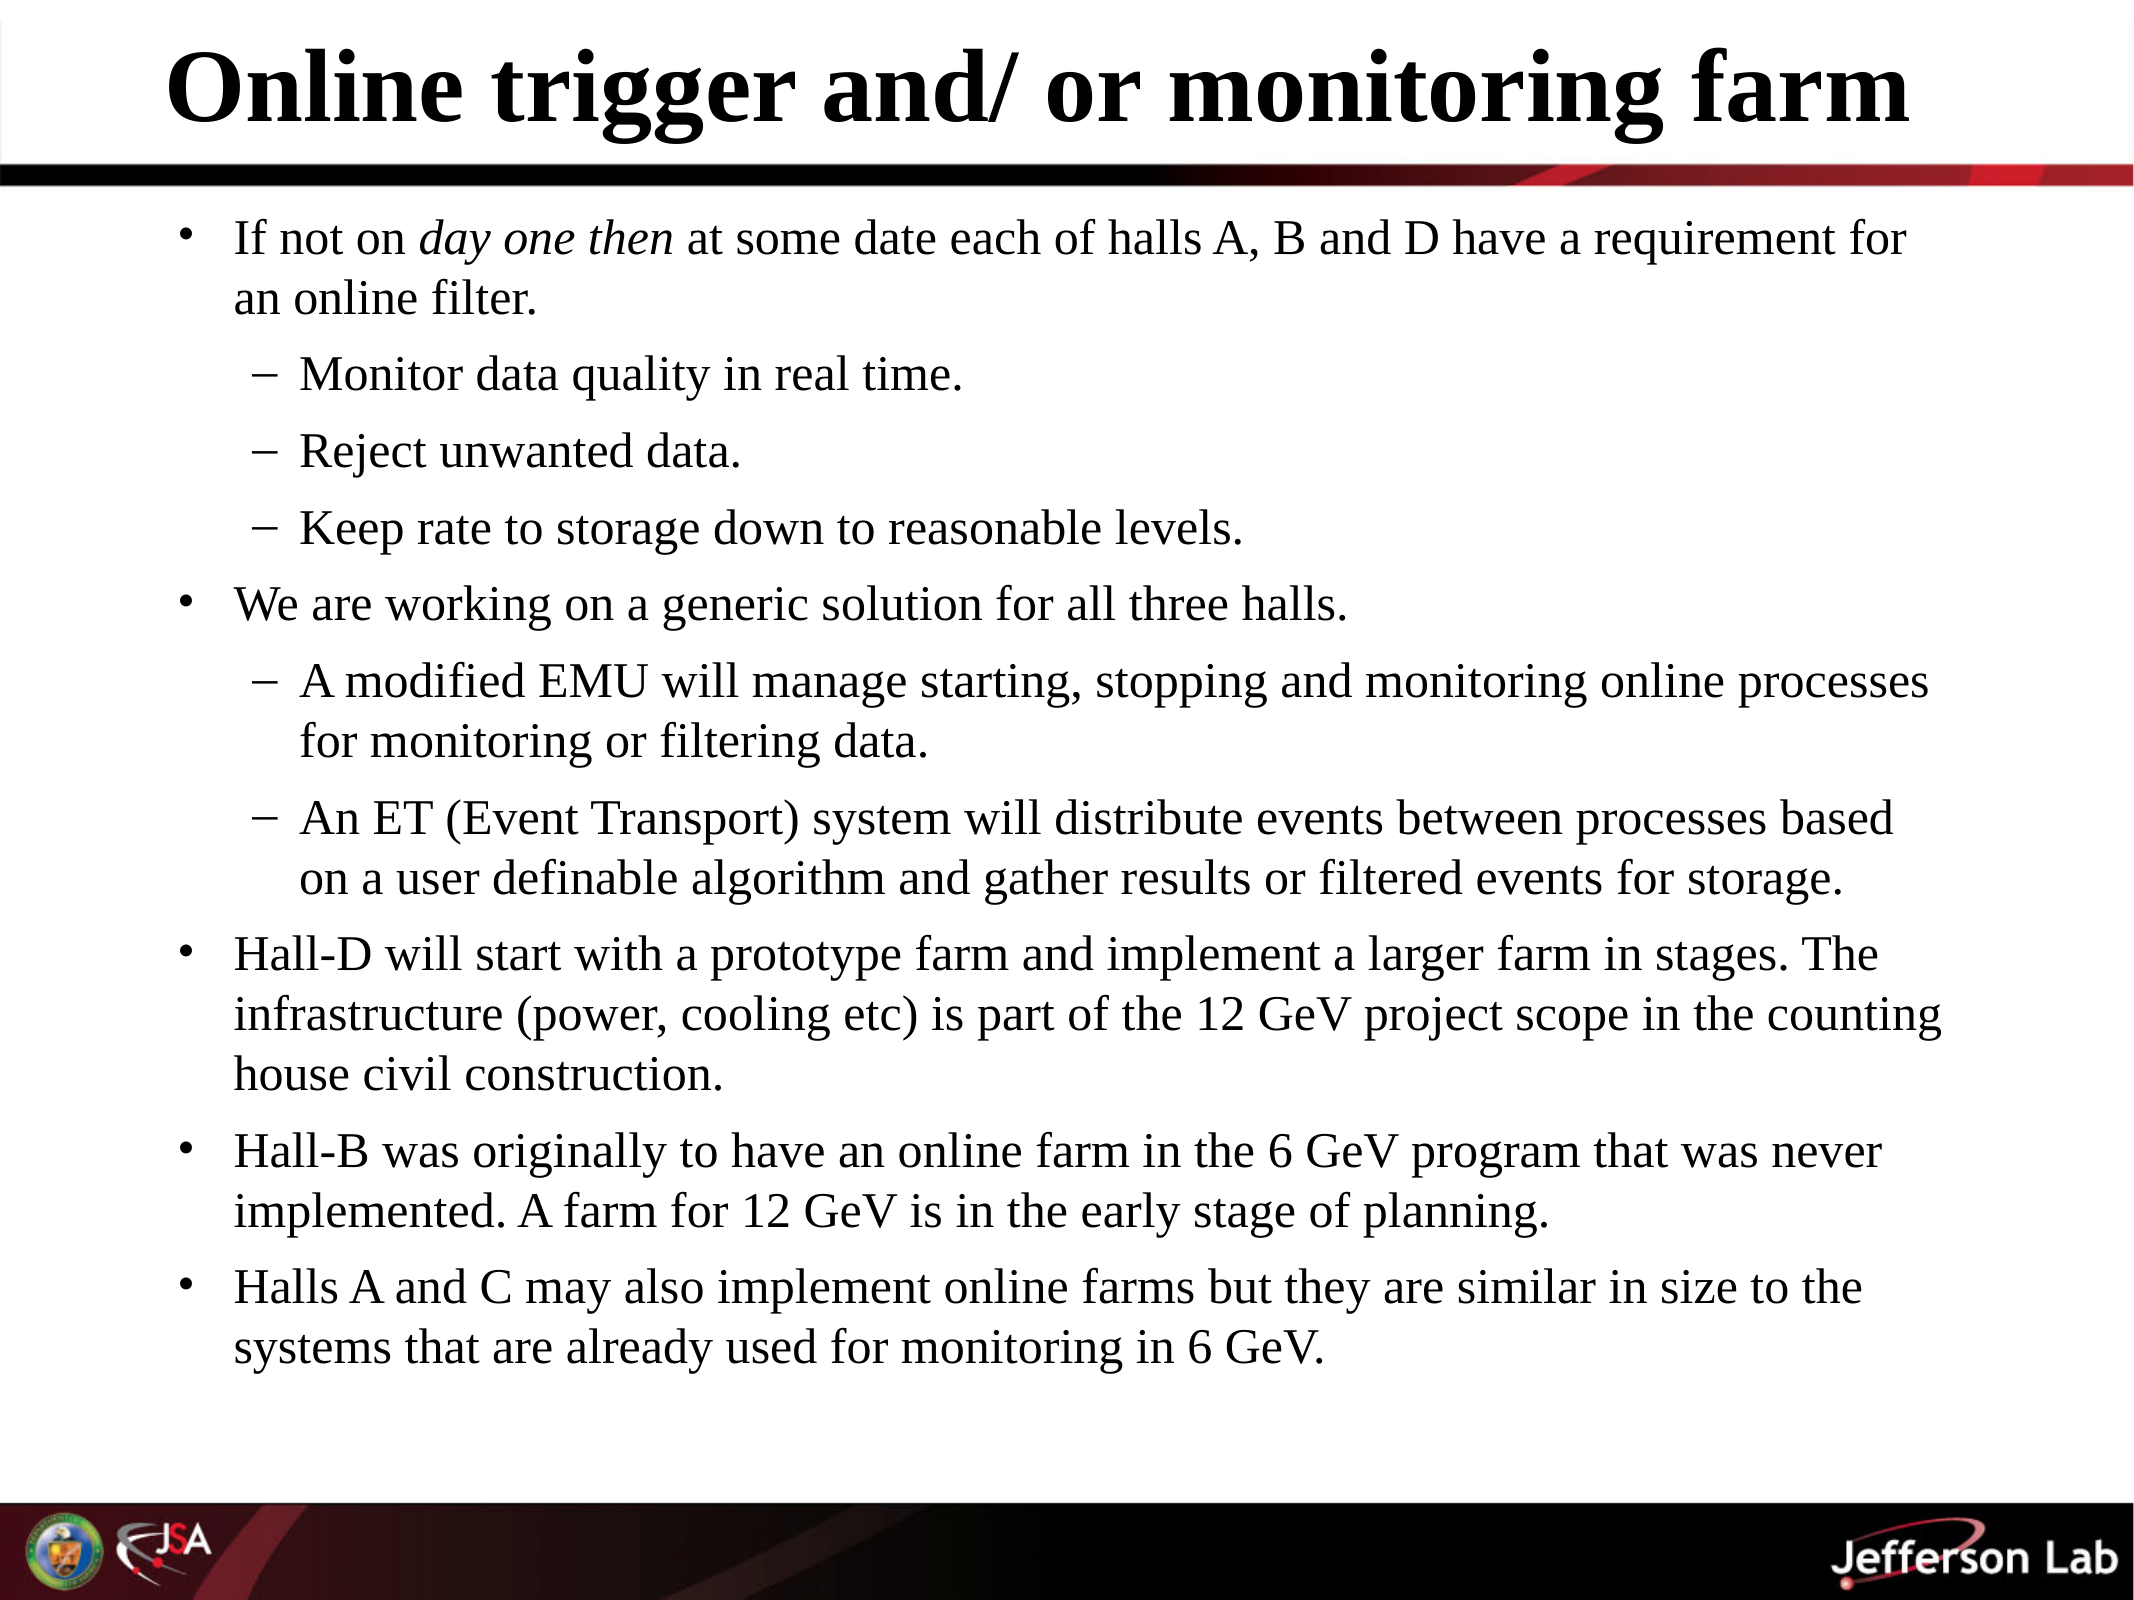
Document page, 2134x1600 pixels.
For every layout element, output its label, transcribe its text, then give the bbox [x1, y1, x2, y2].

list If not on day one then at some date each of halls A, B and D have a requirement for an online filter. Monitor data quality in real time. Reject unwanted data. Keep rate to storage down to reasonable levels. We are working on a generic solution for all three halls. A modified EMU will manage starting, stopping and monitoring online processes for monitoring or filtering data. An ET (Event Transport) system will distribute events between processes based on a user definable algorithm and gather results or filtered events for storage. Hall-D will start with a prototype farm and implement a larger farm in stages. The infrastructure (power, cooling etc) is part of the 12 GeV project scope in the counting house civil construction. Hall-B was originally to have an online farm in the 6 GeV program that was never implemented. A farm for 12 GeV is in the early stage of planning. Halls A and C may also implement online farms but they are similar in size to the systems that are already used for monitoring in 6 GeV. [162, 195, 1975, 1496]
picture [0, 0, 2134, 1600]
title Online trigger and/ or monitoring farm [137, 0, 1950, 161]
